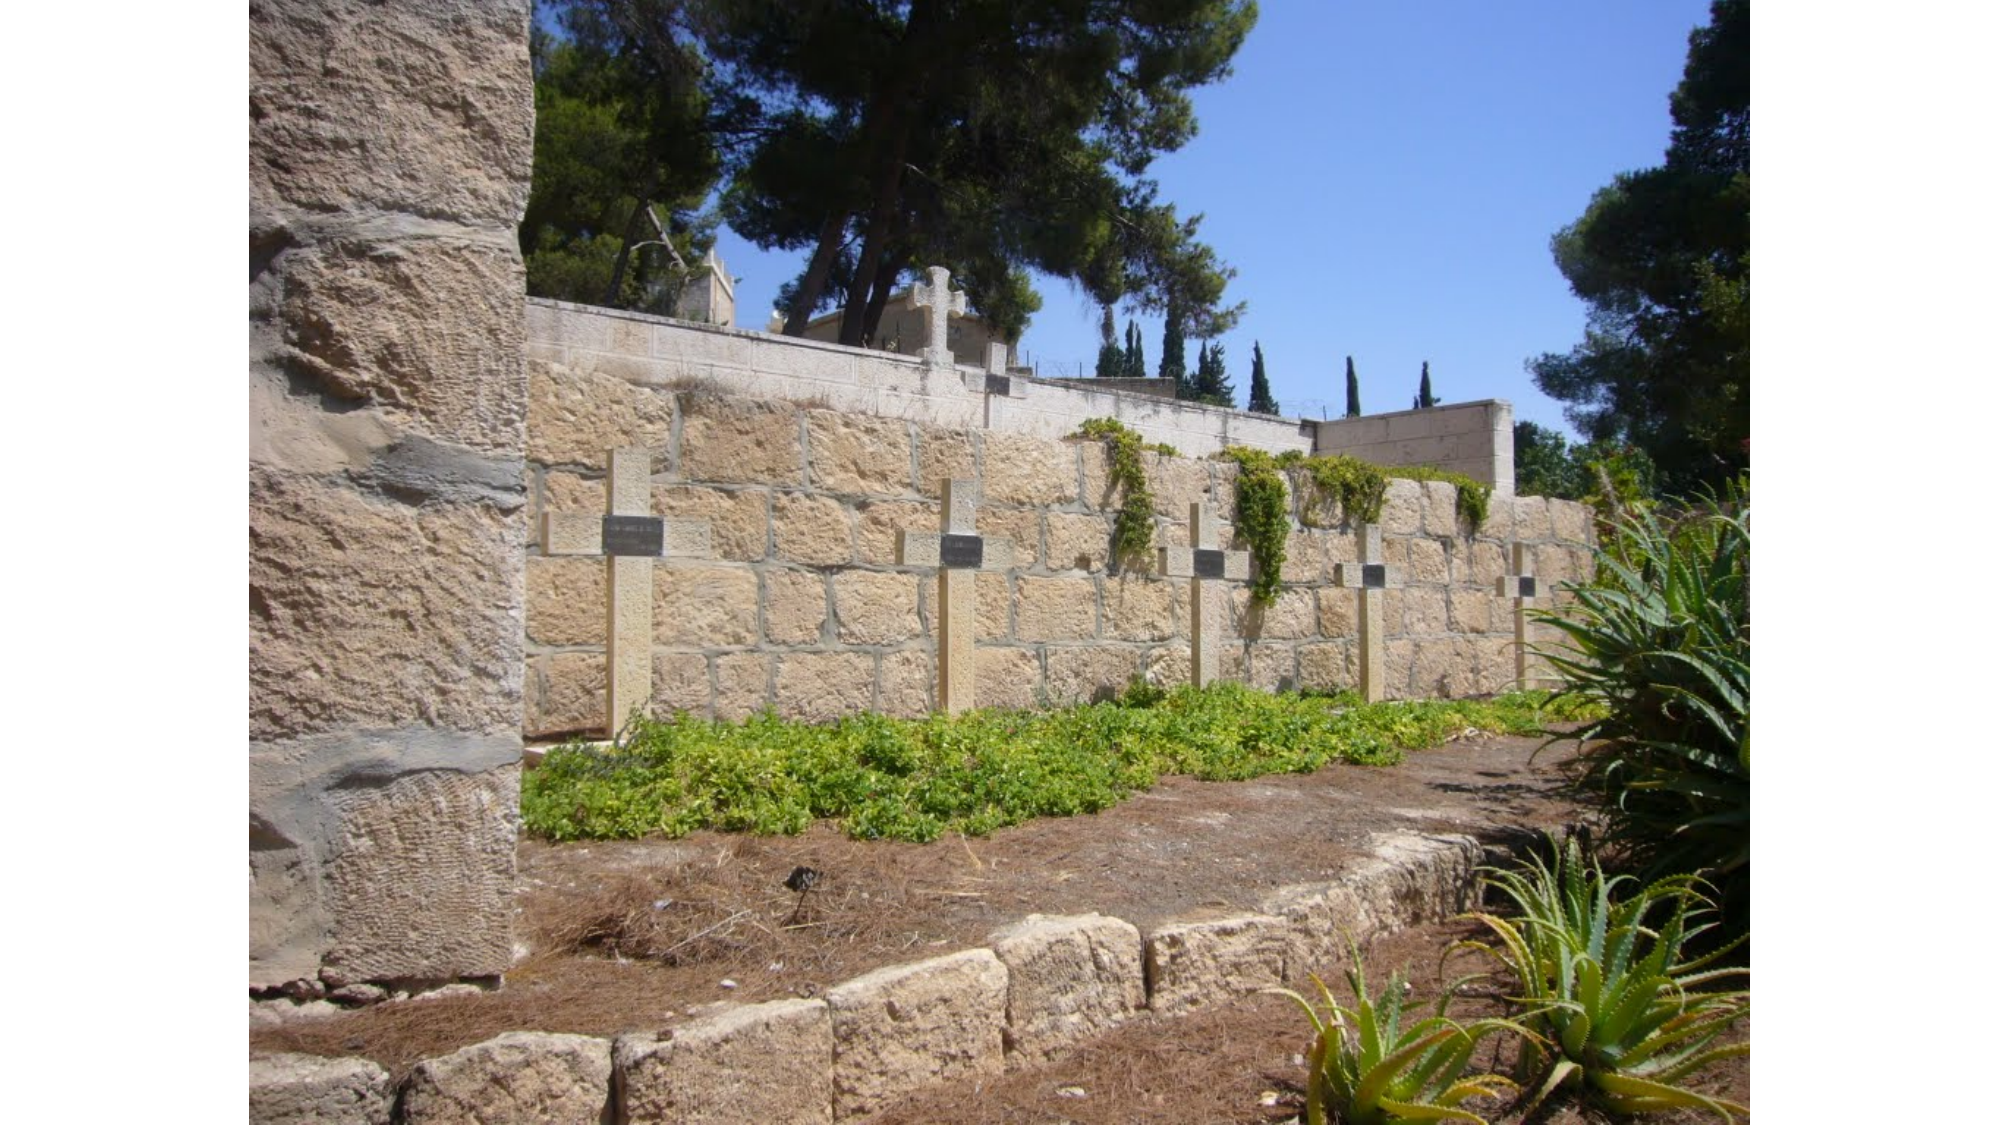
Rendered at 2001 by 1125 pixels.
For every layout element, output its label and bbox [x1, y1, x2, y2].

list [249, 0, 1751, 1125]
